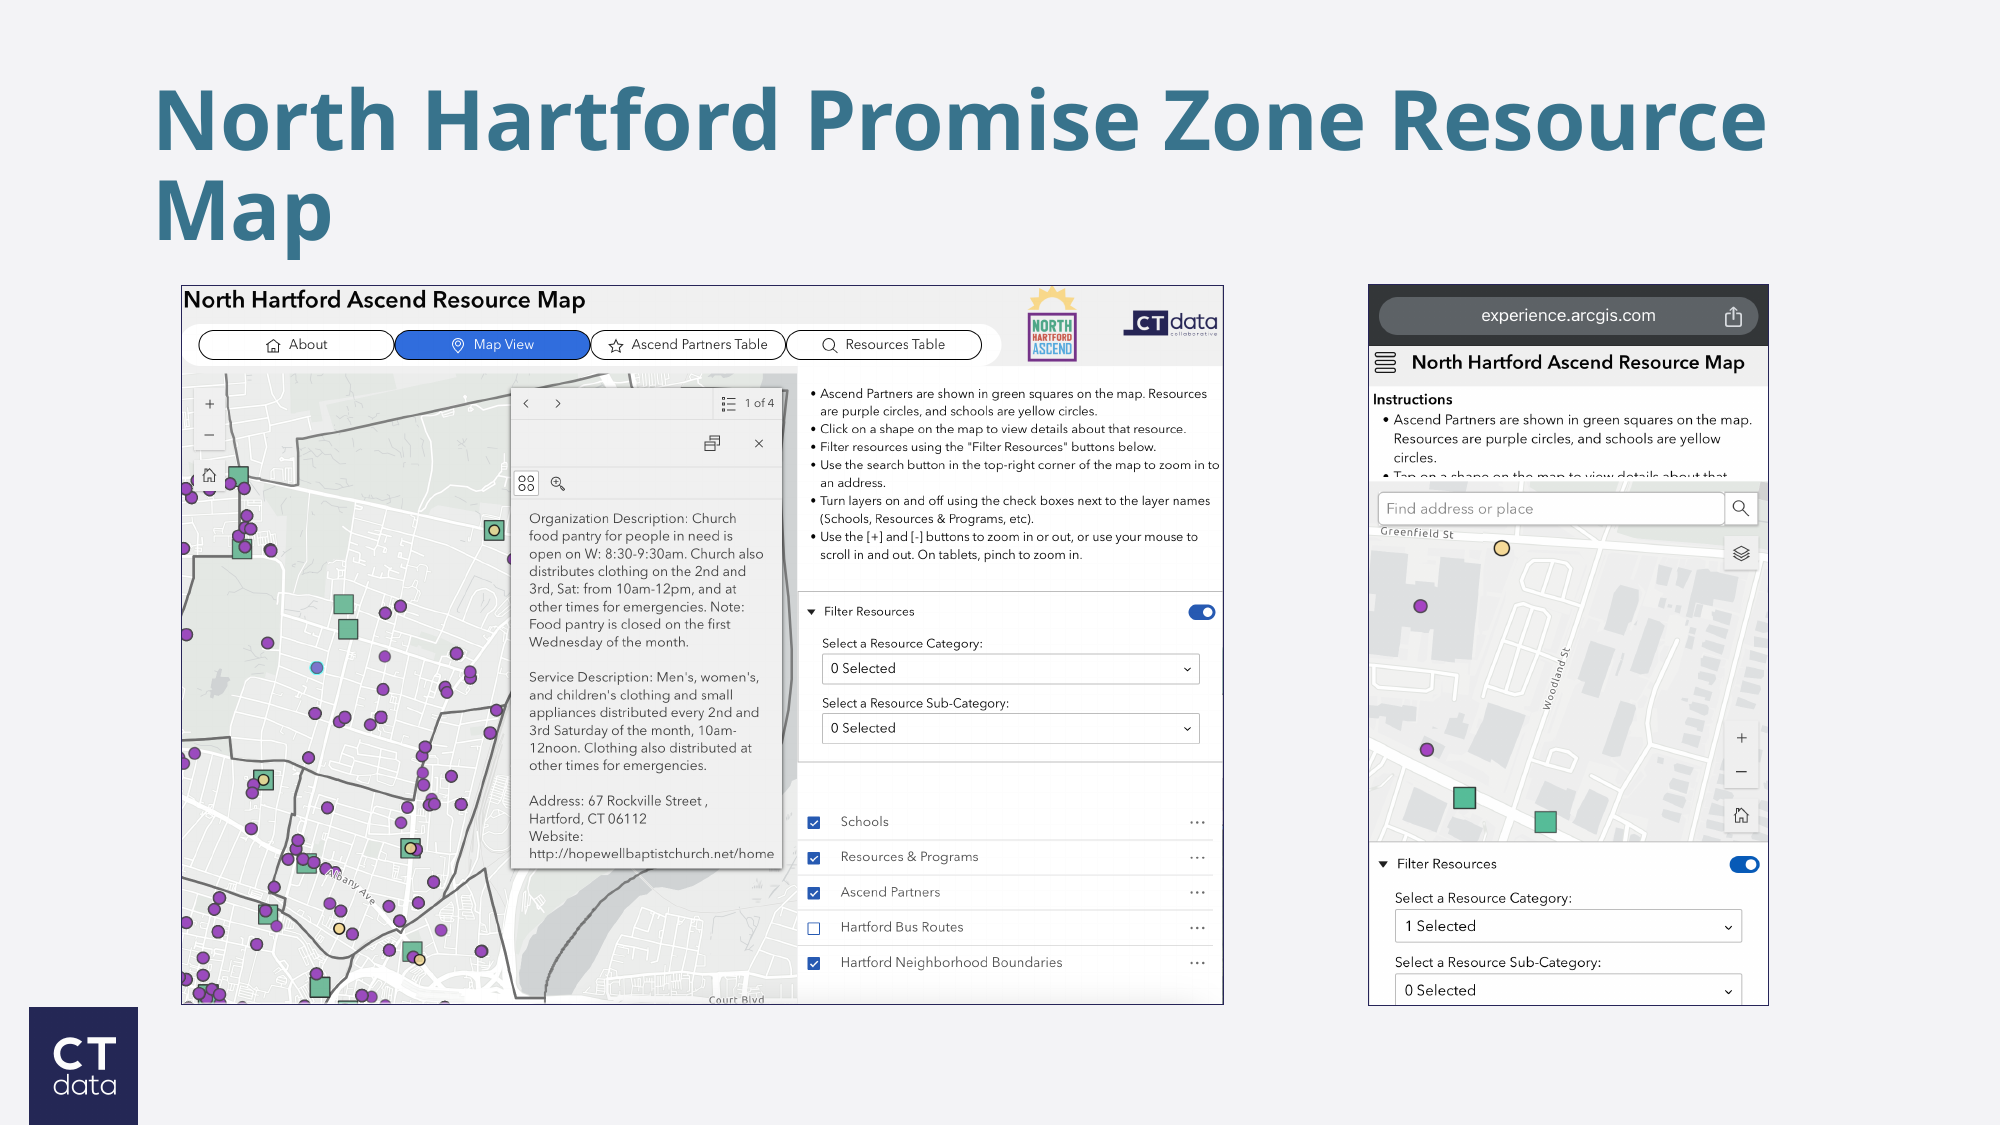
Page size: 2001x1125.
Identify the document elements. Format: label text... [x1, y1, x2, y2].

picture [1368, 284, 1769, 1006]
picture [29, 1007, 138, 1125]
title North Hartford Promise Zone Resource Map [137, 59, 1863, 278]
picture [181, 284, 1224, 1005]
